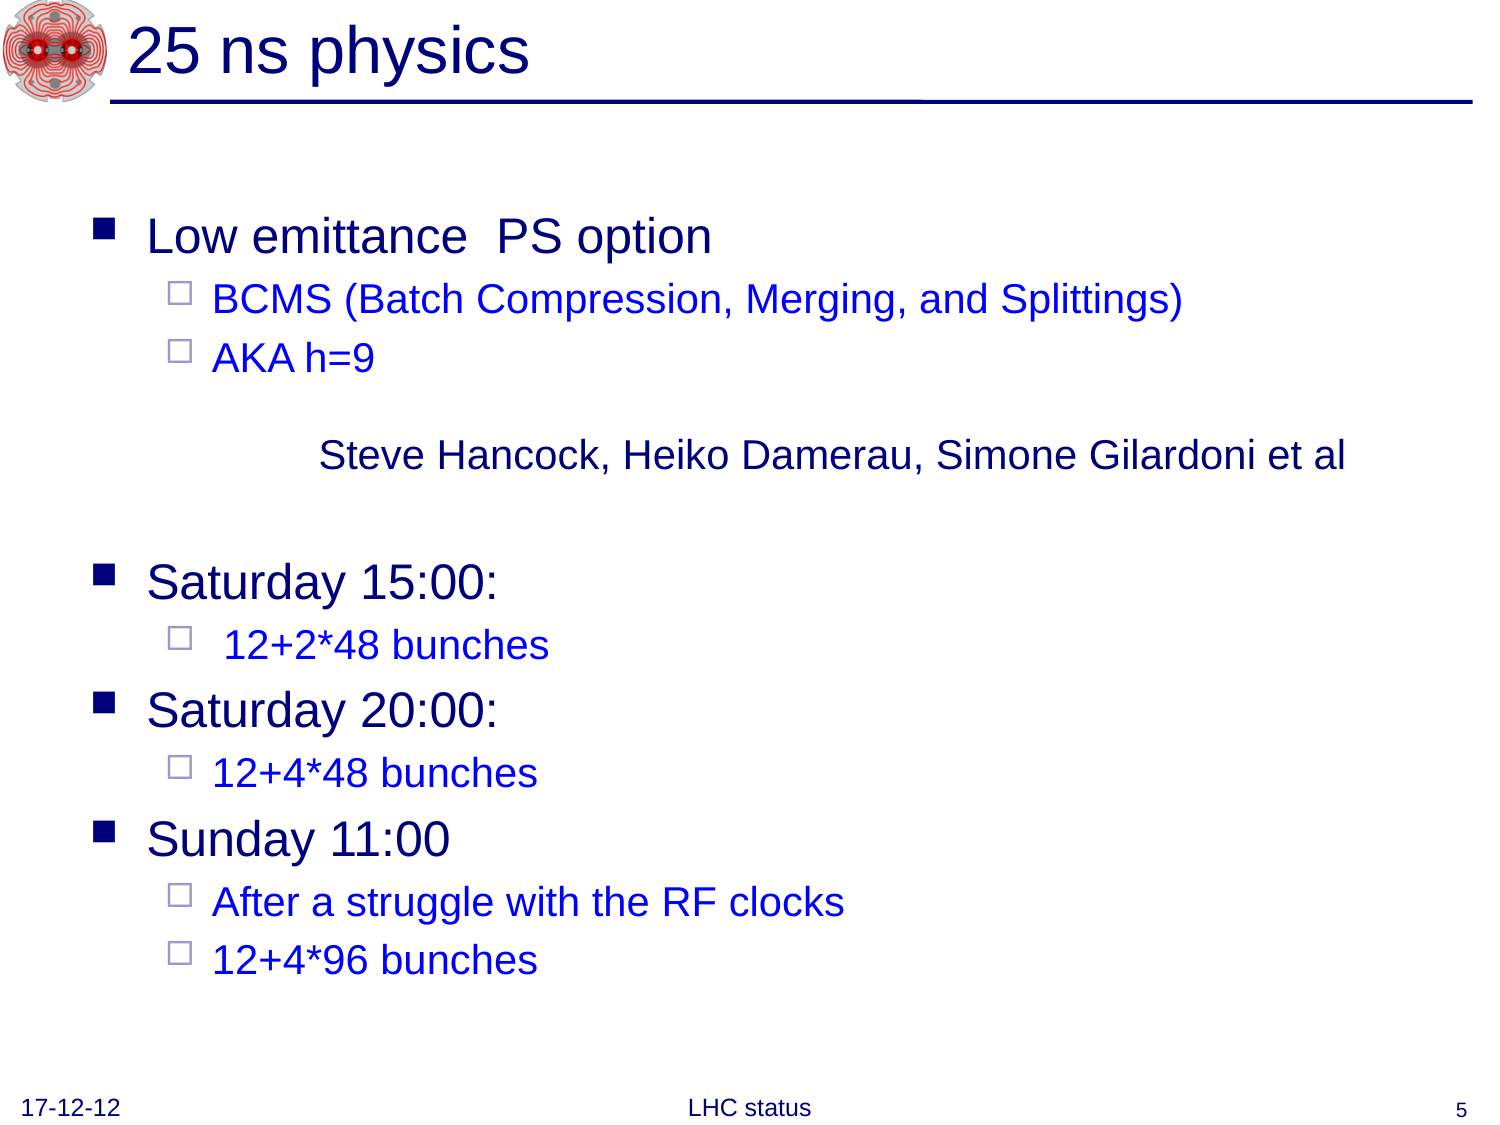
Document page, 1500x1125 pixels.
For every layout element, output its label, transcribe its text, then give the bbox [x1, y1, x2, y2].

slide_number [5, 1085, 356, 1125]
slide_number 5 [1131, 1087, 1483, 1125]
picture [0, 0, 108, 103]
footer LHC status [512, 1087, 988, 1125]
text_box Steve Hancock, Heiko Damerau, Simone Gilardoni et al [194, 420, 1471, 486]
title 25 ns physics [111, 3, 1463, 91]
list Low emittance PS option BCMS (Batch Compression, Merging, and Splittings) AKA h=9 Saturday 15:00: 12+2*48 bunches Saturday 20:00: 12+4*48 bunches Sunday 11:00 After a struggle with the RF clocks 12+4*96 bunches [74, 196, 1426, 1036]
